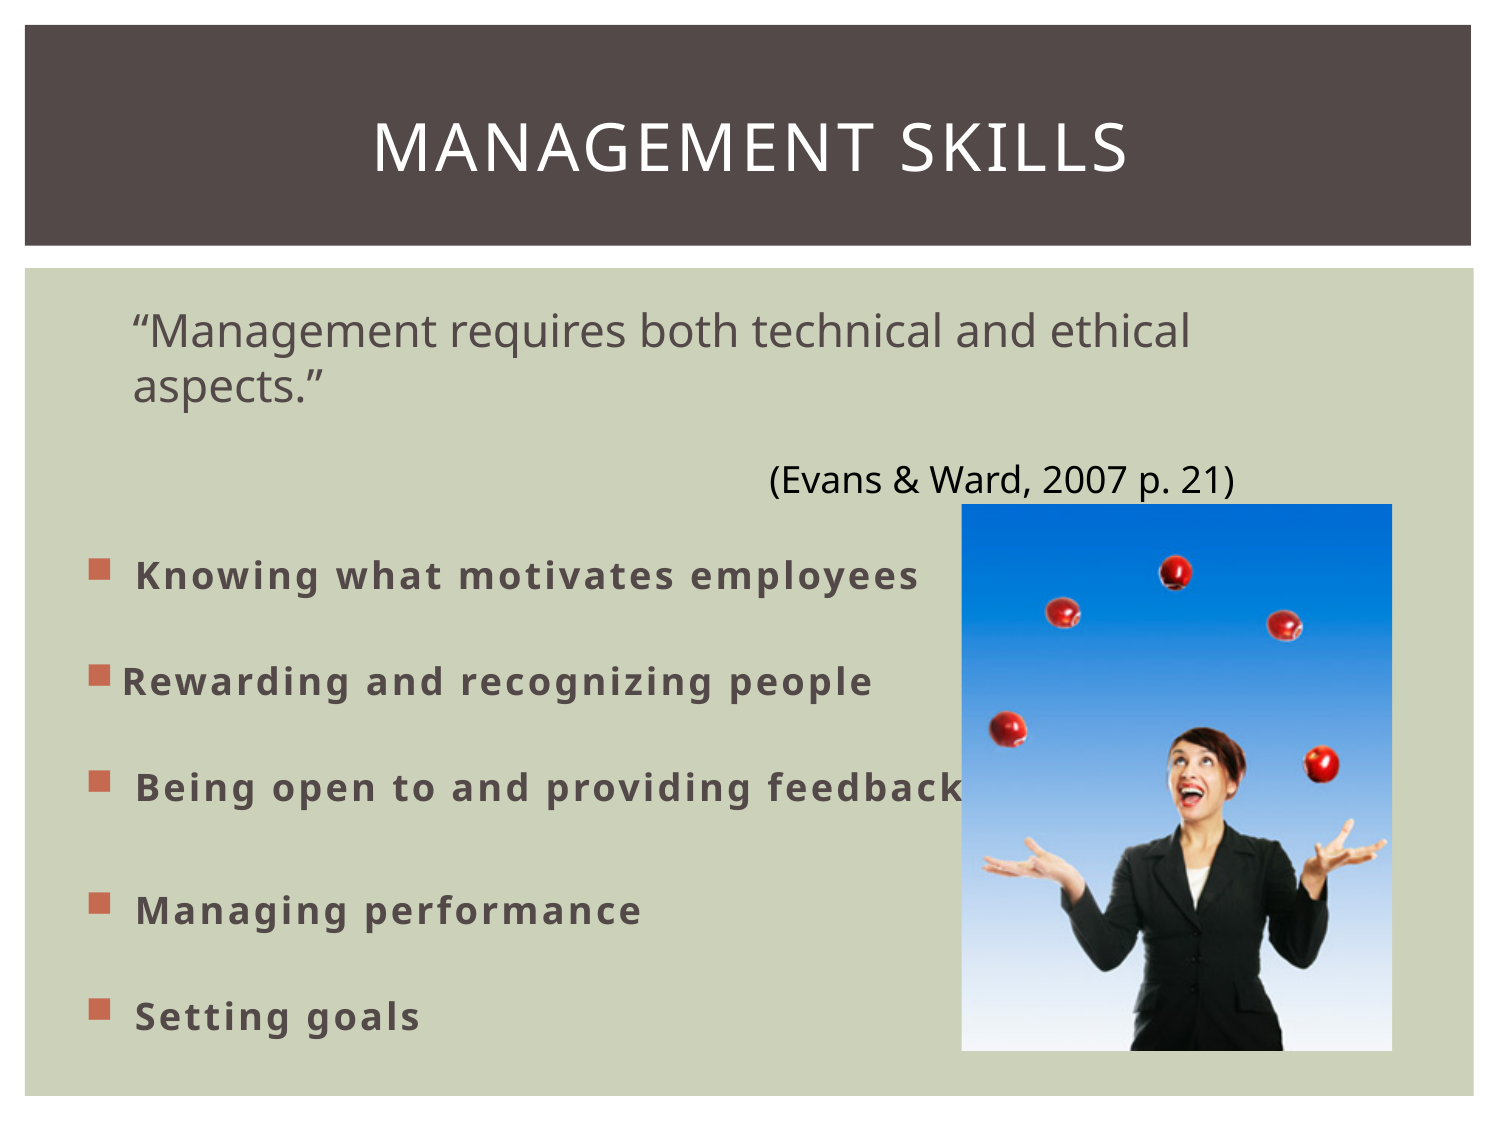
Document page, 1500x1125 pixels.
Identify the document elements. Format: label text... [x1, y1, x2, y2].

title Management Skills [62, 58, 1438, 232]
list Knowing what motivates employees Rewarding and recognizing people Being open to and providing feedback Managing performance Setting goals [62, 544, 956, 1051]
picture [961, 504, 1393, 1051]
text_box “Management requires both technical and ethical aspects.” (Evans & Ward, 2007 p. 21) [117, 294, 1287, 509]
